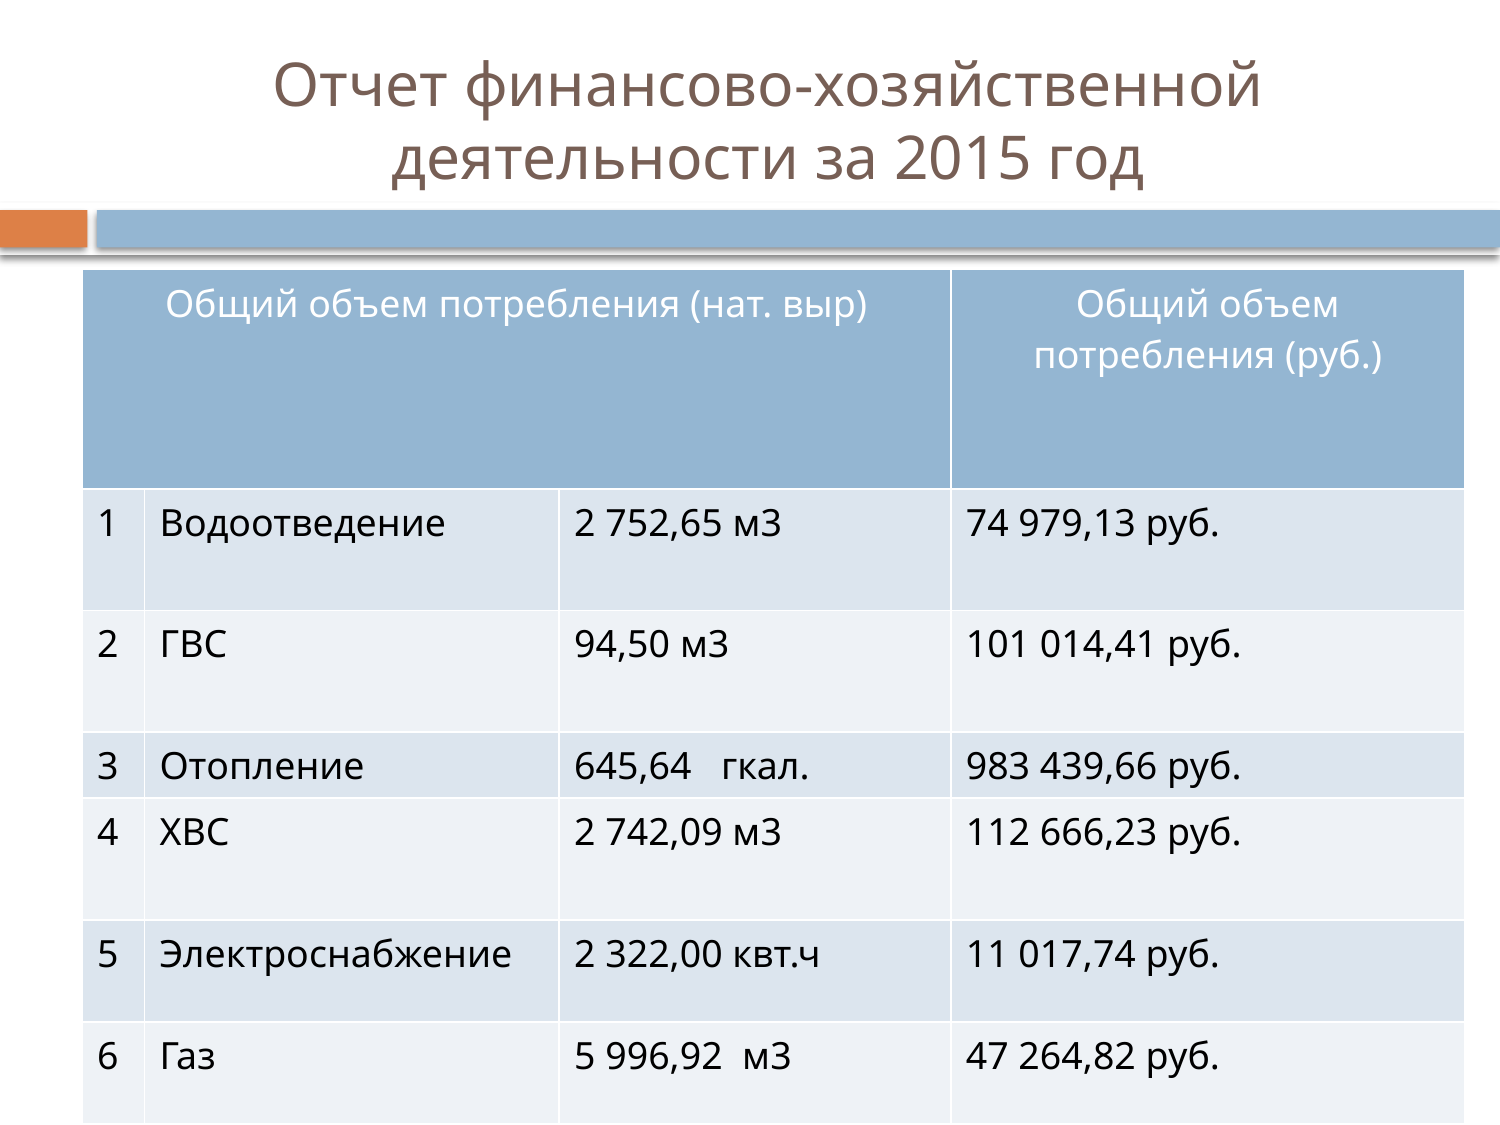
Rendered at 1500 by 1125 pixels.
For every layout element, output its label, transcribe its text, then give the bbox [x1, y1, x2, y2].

table_cell Отопление [145, 733, 558, 797]
table_cell 47 264,82 руб. [952, 1023, 1464, 1123]
table_cell 11 017,74 руб. [952, 921, 1464, 1021]
table_cell 1 [83, 490, 144, 610]
table_cell Электроснабжение [145, 921, 558, 1021]
table_cell ХВС [145, 799, 558, 919]
table_cell 2 742,09 м3 [560, 799, 950, 919]
table_cell ГВС [145, 611, 558, 731]
table_cell 101 014,41 руб. [952, 611, 1464, 731]
table_cell 4 [83, 799, 144, 919]
table_cell 6 [83, 1023, 144, 1123]
table_cell 5 [83, 921, 144, 1021]
table_header Общий объем потребления (нат. выр) [83, 270, 950, 488]
table_cell 645,64 гкал. [560, 733, 950, 797]
table_cell 983 439,66 руб. [952, 733, 1464, 797]
table_cell 5 996,92 м3 [560, 1023, 950, 1123]
table_cell 2 [83, 611, 144, 731]
table_header Общий объем потребления (руб.) [952, 270, 1464, 488]
table_cell Газ [145, 1023, 558, 1123]
table_cell 74 979,13 руб. [952, 490, 1464, 610]
table_cell 2 752,65 м3 [560, 490, 950, 610]
table_cell 94,50 м3 [560, 611, 950, 731]
table_cell Водоотведение [145, 490, 558, 610]
table_cell 112 666,23 руб. [952, 799, 1464, 919]
table_cell 3 [83, 733, 144, 797]
title Отчет финансово-хозяйственной деятельности за 2015 год [99, 37, 1438, 200]
table_cell 2 322,00 квт.ч [560, 921, 950, 1021]
